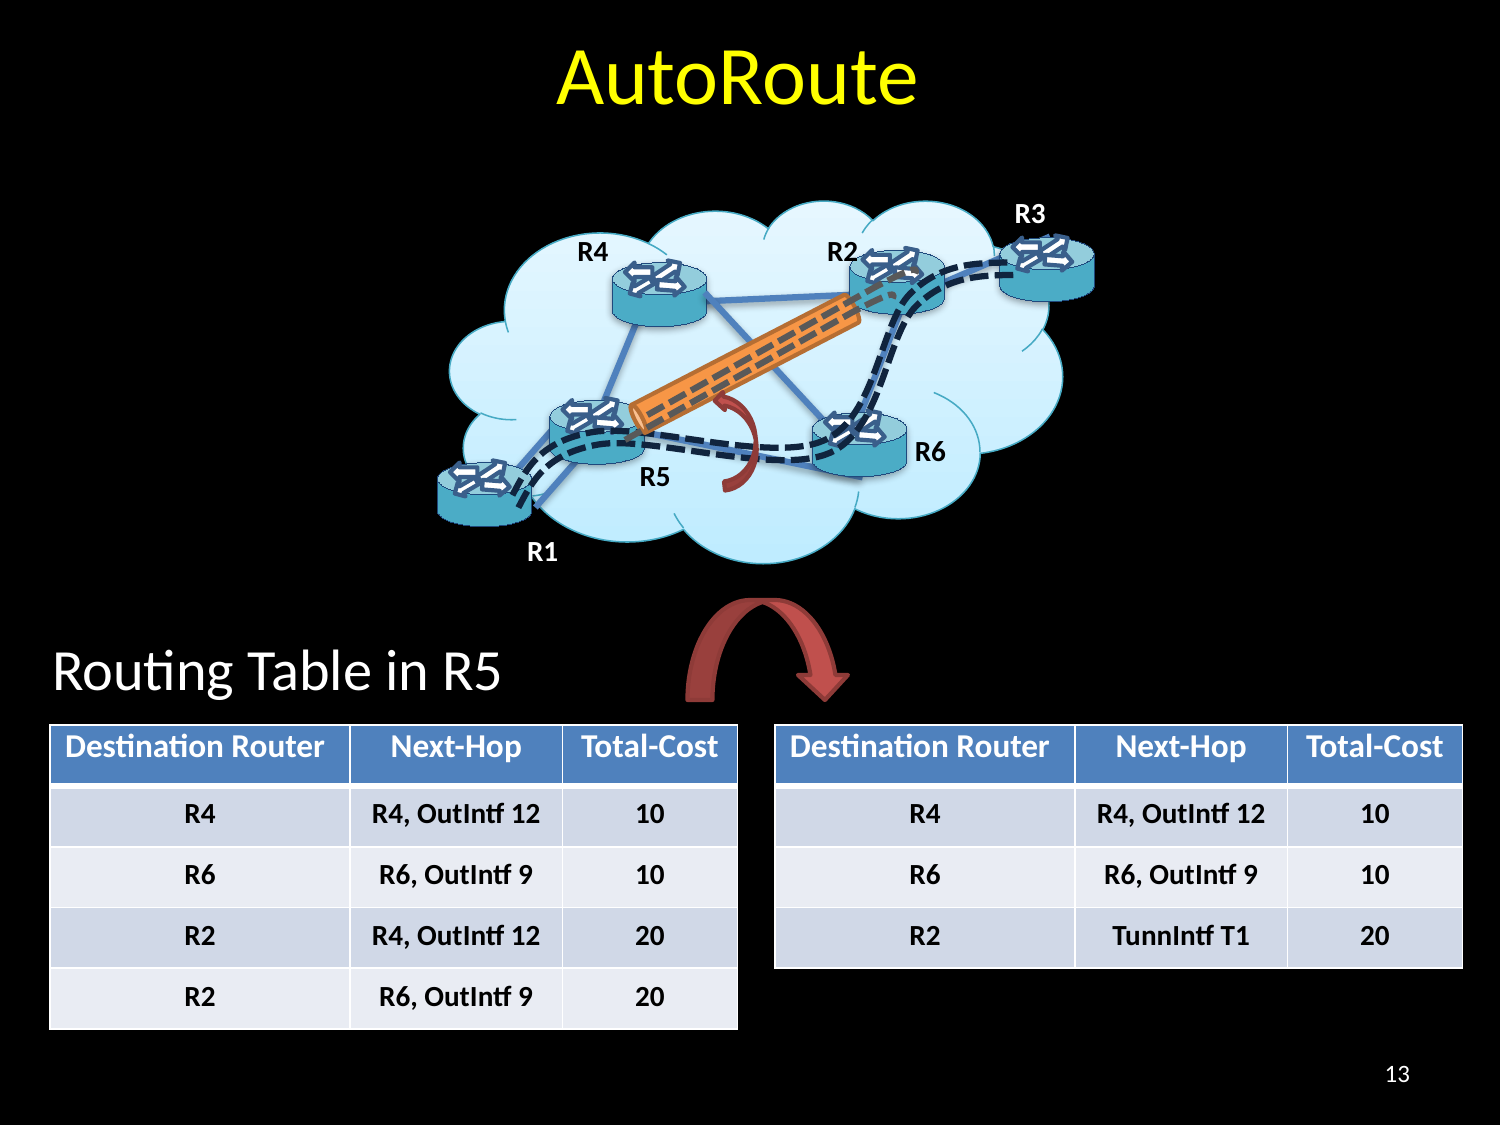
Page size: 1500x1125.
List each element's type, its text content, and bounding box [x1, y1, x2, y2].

table_cell 10 [1288, 848, 1462, 907]
table_cell R6 [776, 848, 1074, 907]
table_cell 10 [1288, 789, 1462, 846]
table_header Destination Router [51, 726, 349, 783]
table_cell R4 [776, 789, 1074, 846]
table_cell 10 [563, 789, 737, 846]
table_cell R4, OutIntf 12 [351, 789, 562, 846]
table_cell 10 [563, 848, 737, 907]
table_cell TunnIntf T1 [1076, 908, 1287, 967]
slide_number 13 [1074, 1042, 1425, 1103]
table_cell R2 [51, 908, 349, 967]
table_header Total-Cost [1288, 726, 1462, 783]
table_cell R4, OutIntf 12 [1076, 789, 1287, 846]
table_cell R4 [51, 789, 349, 846]
text_box AutoRoute [62, 14, 1413, 115]
table_cell R6 [51, 848, 349, 907]
table_header Destination Router [776, 726, 1074, 783]
table_cell 20 [563, 969, 737, 1028]
table_cell 20 [563, 908, 737, 967]
table_cell R2 [51, 969, 349, 1028]
table_cell 20 [1288, 908, 1462, 967]
table_header Next-Hop [351, 726, 562, 783]
table_cell R6, OutIntf 9 [1076, 848, 1287, 907]
table_cell R4, OutIntf 12 [351, 908, 562, 967]
text_box [685, 597, 850, 703]
table_cell R6, OutIntf 9 [351, 969, 562, 1028]
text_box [437, 187, 1095, 576]
table_cell R2 [776, 908, 1074, 967]
table_header Total-Cost [563, 726, 737, 783]
text_box Routing Table in R5 [37, 624, 575, 710]
table_header Next-Hop [1076, 726, 1287, 783]
table_cell R6, OutIntf 9 [351, 848, 562, 907]
